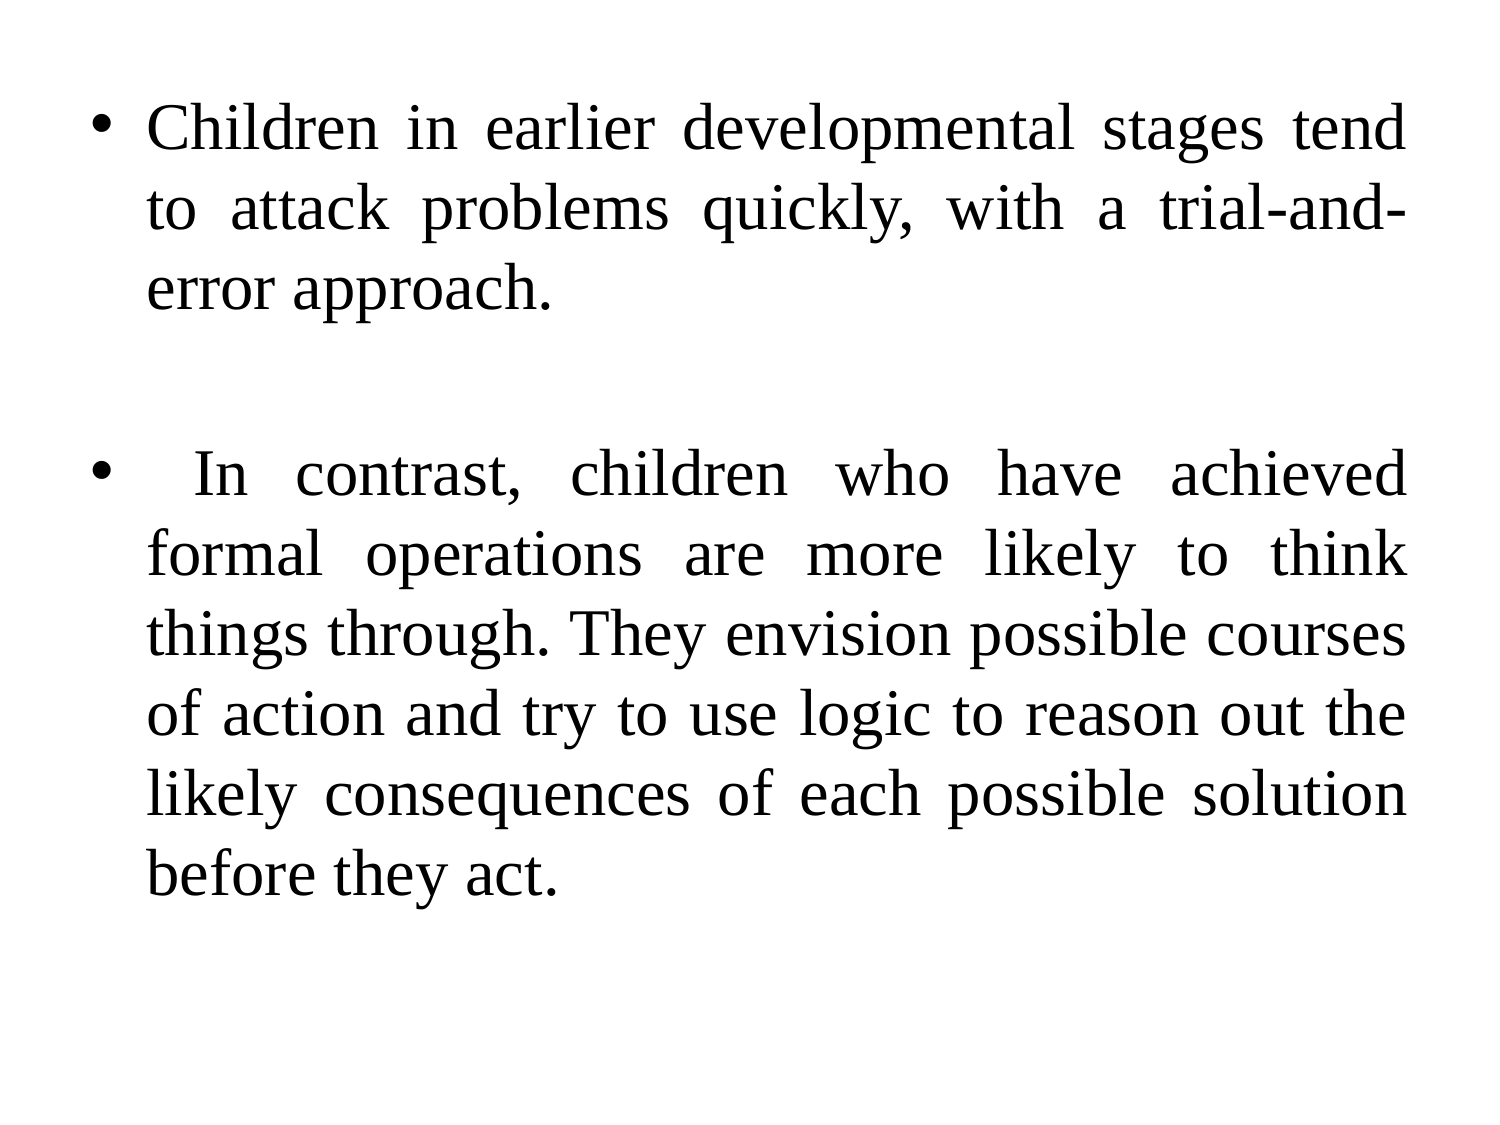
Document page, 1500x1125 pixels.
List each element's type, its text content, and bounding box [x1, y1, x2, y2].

list Children in earlier developmental stages tend to attack problems quickly, with a trial-and-error approach. In contrast, children who have achieved formal operations are more likely to think things through. They envision possible courses of action and try to use logic to reason out the likely consequences of each possible solution before they act. [75, 75, 1425, 1005]
